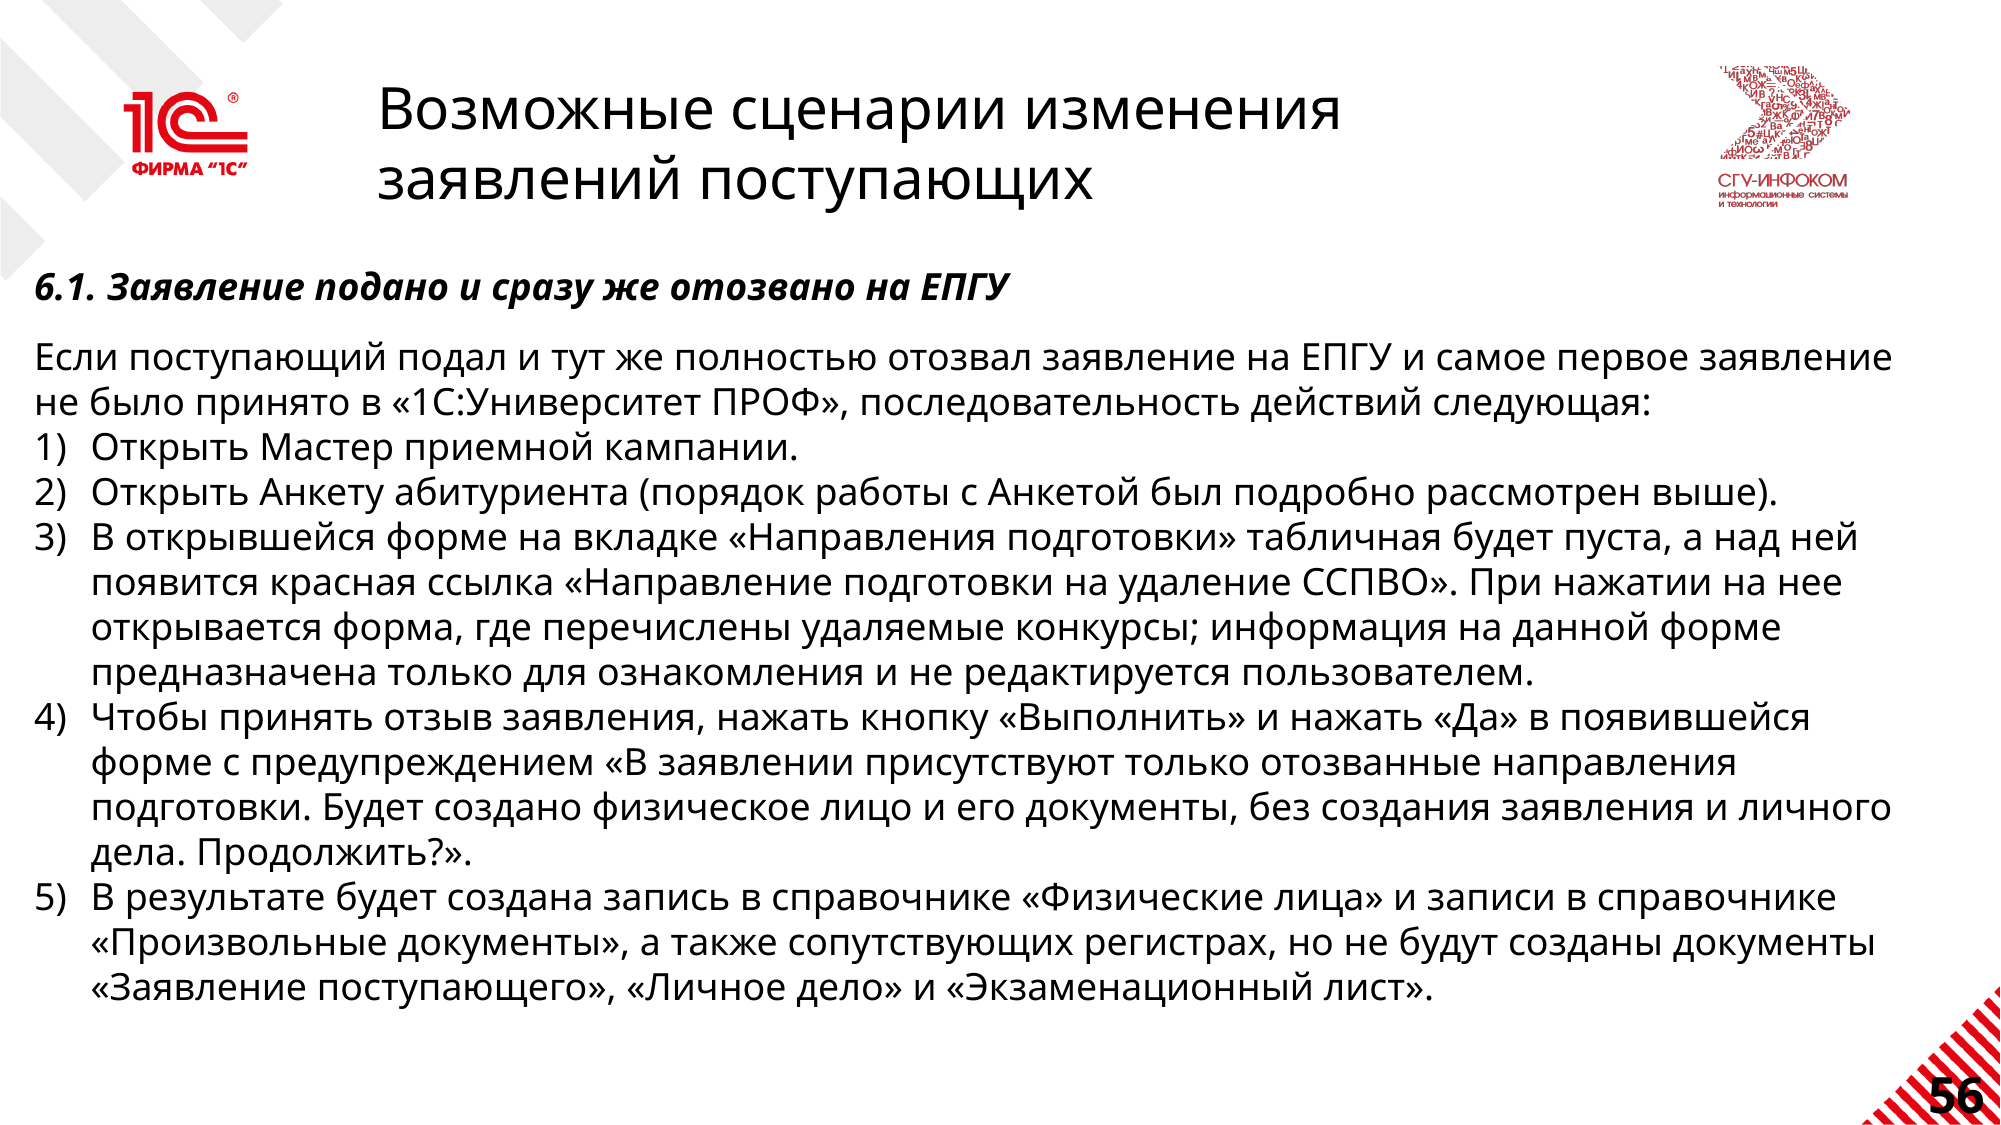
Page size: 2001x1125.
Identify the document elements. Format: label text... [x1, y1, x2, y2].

text_box 6.1. Заявление подано и сразу же отозвано на ЕПГУ Если поступающий подал и тут же полностью отозвал заявление на ЕПГУ и самое первое заявление не было принято в «1С:Университет ПРОФ», последовательность действий следующая: Открыть Мастер приемной кампании. Открыть Анкету абитуриента (порядок работы с Анкетой был подробно рассмотрен выше). В открывшейся форме на вкладке «Направления подготовки» табличная будет пуста, а над ней появится красная ссылка «Направление подготовки на удаление ССПВО». При нажатии на нее открывается форма, где перечислены удаляемые конкурсы; информация на данной форме предназначена только для ознакомления и не редактируется пользователем. Чтобы принять отзыв заявления, нажать кнопку «Выполнить» и нажать «Да» в появившейся форме с предупреждением «В заявлении присутствуют только отозванные направления подготовки. Будет создано физическое лицо и его документы, без создания заявления и личного дела. Продолжить?». В результате будет создана запись в справочнике «Физические лица» и записи в справочнике «Произвольные документы», а также сопутствующих регистрах, но не будут созданы документы «Заявление поступающего», «Личное дело» и «Экзаменационный лист». [19, 255, 1945, 1016]
title Возможные сценарии изменения заявлений поступающих [362, 19, 1579, 255]
picture [0, 0, 2000, 1125]
text_box 56 [1842, 1055, 2000, 1125]
